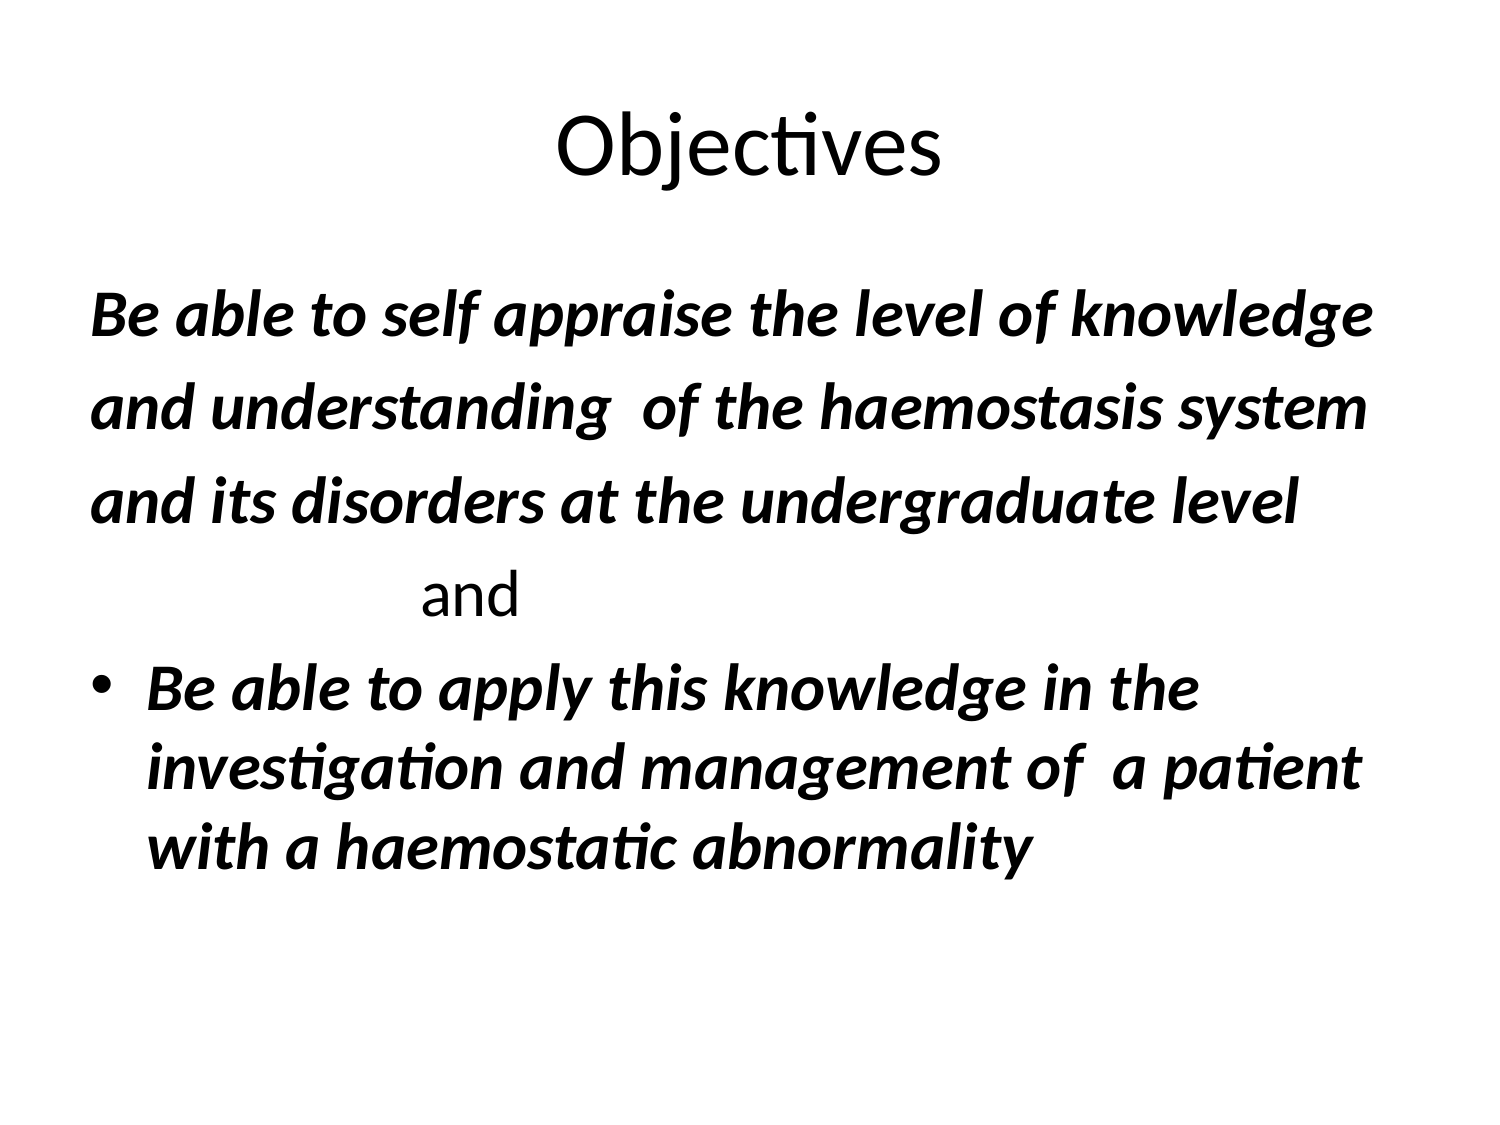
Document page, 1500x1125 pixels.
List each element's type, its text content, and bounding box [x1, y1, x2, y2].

list Be able to self appraise the level of knowledge and understanding of the haemostasis system and its disorders at the undergraduate level and Be able to apply this knowledge in the investigation and management of a patient with a haemostatic abnormality [75, 262, 1425, 1005]
title Objectives [75, 45, 1425, 233]
